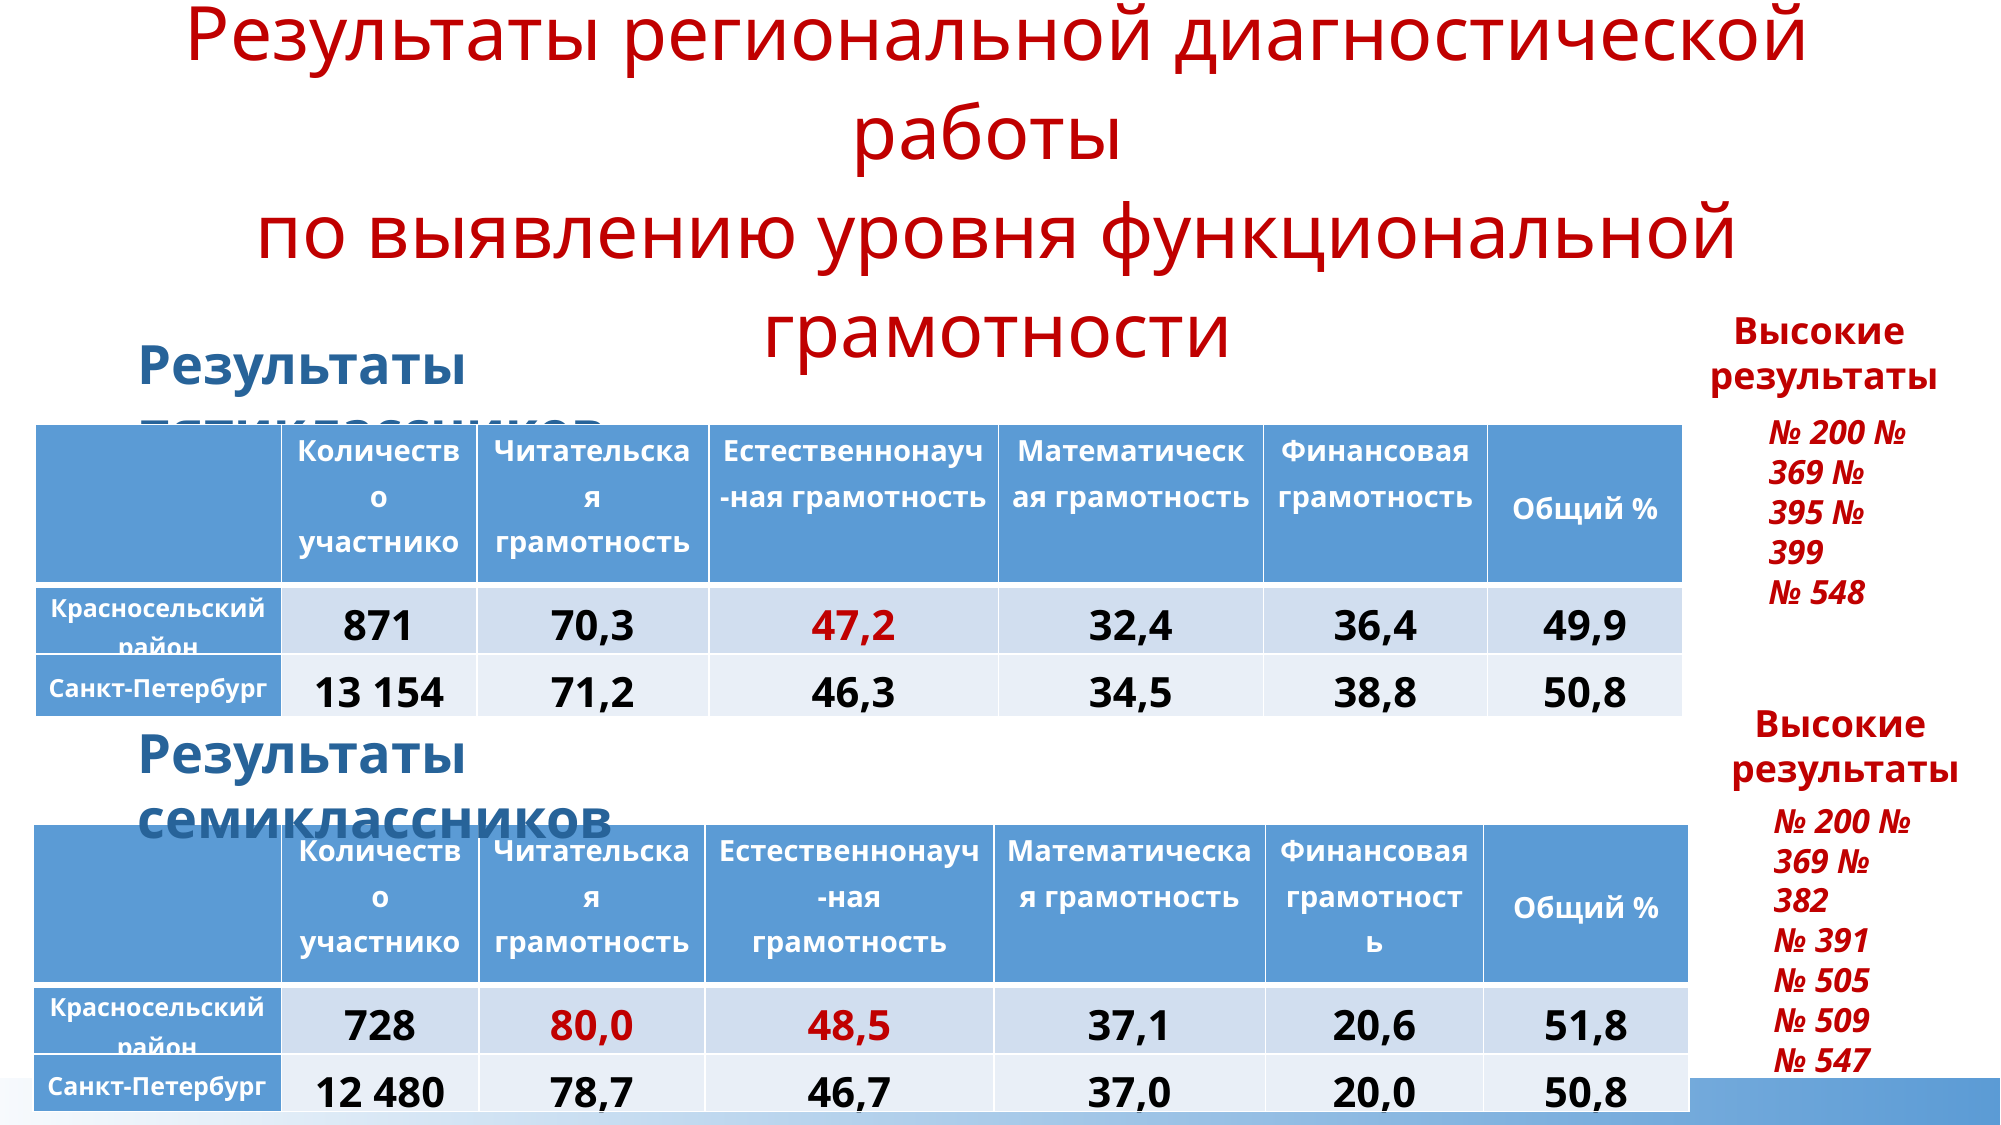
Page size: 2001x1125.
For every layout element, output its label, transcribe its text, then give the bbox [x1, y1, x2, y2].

table_cell 80,0 [480, 988, 704, 1053]
table_cell 46,7 [706, 1055, 993, 1111]
table_cell 46,3 [710, 655, 998, 716]
table_cell 78,7 [480, 1055, 704, 1111]
table_header [36, 425, 281, 582]
text_box Результаты региональной диагностической работы по выявлению уровня функциональной грамотности [86, 0, 1909, 349]
table_cell Красносельский район [34, 988, 281, 1053]
table_cell 13 154 [282, 655, 476, 711]
table_header [34, 825, 281, 982]
text_box № 200 № 369 № 395 № 399 № 548 [1754, 405, 1927, 619]
table_cell 71,2 [478, 655, 708, 711]
table_header Финансовая грамотность [1266, 825, 1483, 982]
table_cell Санкт-Петербург [36, 655, 281, 716]
text_box Результаты пятиклассников [122, 323, 956, 424]
table_header Количество участников [282, 425, 476, 582]
table_cell Санкт-Петербург [34, 1055, 281, 1111]
table_header Естественнонауч-ная грамотность [706, 825, 993, 982]
table_cell 728 [282, 988, 478, 1053]
table_cell 20,0 [1266, 1055, 1483, 1111]
table_cell 12 480 [282, 1055, 478, 1111]
table_cell 38,8 [1264, 655, 1487, 716]
table_header Читательская грамотность [478, 425, 708, 582]
table_cell 32,4 [999, 588, 1263, 653]
table_cell 47,2 [710, 588, 998, 653]
table_cell 36,4 [1264, 588, 1487, 653]
table_header Финансовая грамотность [1264, 425, 1487, 582]
table_header Читательская грамотность [480, 857, 704, 982]
table_cell 37,1 [995, 988, 1265, 1053]
table_cell 20,6 [1266, 988, 1483, 1053]
table_header Естественнонауч-ная грамотность [710, 425, 998, 582]
table_cell 37,0 [995, 1055, 1265, 1111]
table_header Математическая грамотность [999, 425, 1263, 582]
text_box [0, 1077, 1998, 1125]
text_box Высокие результаты [1662, 692, 1998, 798]
table_cell 34,5 [999, 655, 1263, 716]
table_header Количество участников [282, 857, 478, 982]
text_box Результаты семиклассников [122, 711, 956, 857]
table_cell 48,5 [706, 988, 993, 1053]
table_cell Красносельский район [36, 588, 281, 653]
table_header Общий % [1488, 425, 1682, 582]
text_box № 200 № 369 № 382 № 391 № 505 № 509 № 547 [1759, 798, 1932, 1087]
table_cell 51,8 [1484, 988, 1688, 1053]
table_header Общий % [1484, 825, 1688, 982]
table_cell 49,9 [1488, 588, 1682, 653]
table_cell 871 [282, 588, 476, 653]
table_cell 50,8 [1484, 1055, 1688, 1111]
table_cell 70,3 [478, 588, 708, 653]
text_box Высокие результаты [1640, 299, 1998, 405]
table_header Математическая грамотность [995, 825, 1265, 982]
table_cell 50,8 [1488, 655, 1682, 716]
